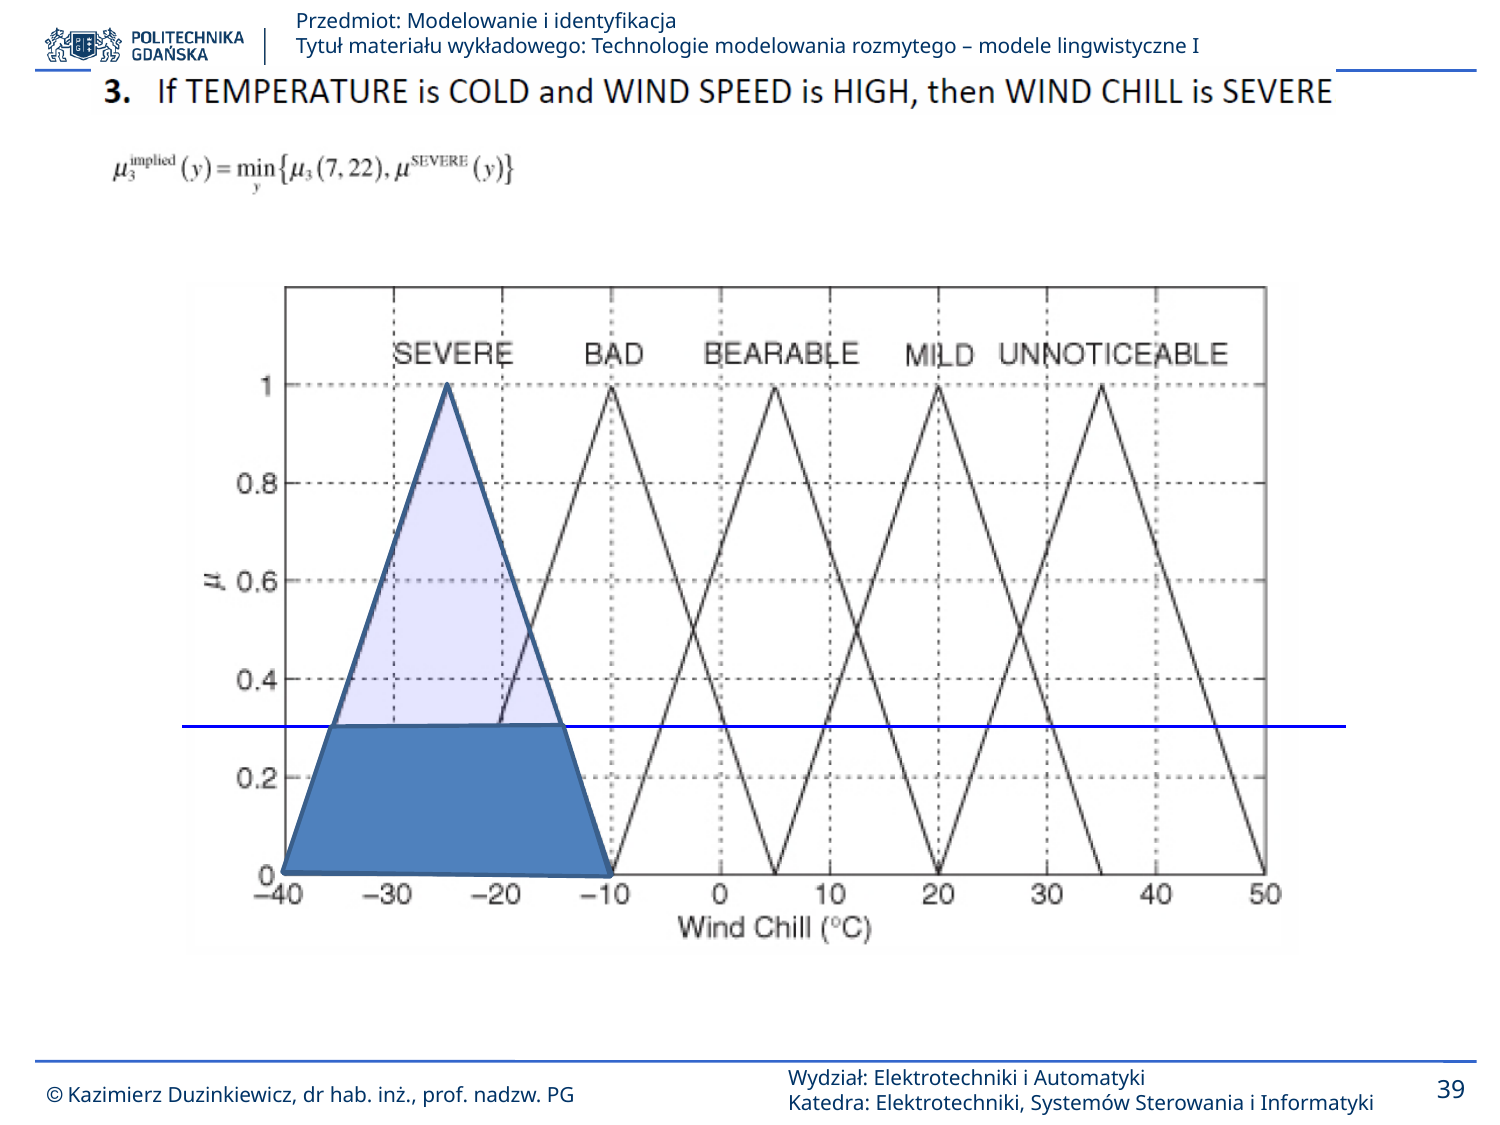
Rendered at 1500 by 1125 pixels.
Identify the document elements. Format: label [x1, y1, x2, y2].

picture [109, 146, 521, 199]
picture [91, 66, 1336, 116]
picture [185, 727, 1300, 956]
picture [185, 282, 1300, 726]
